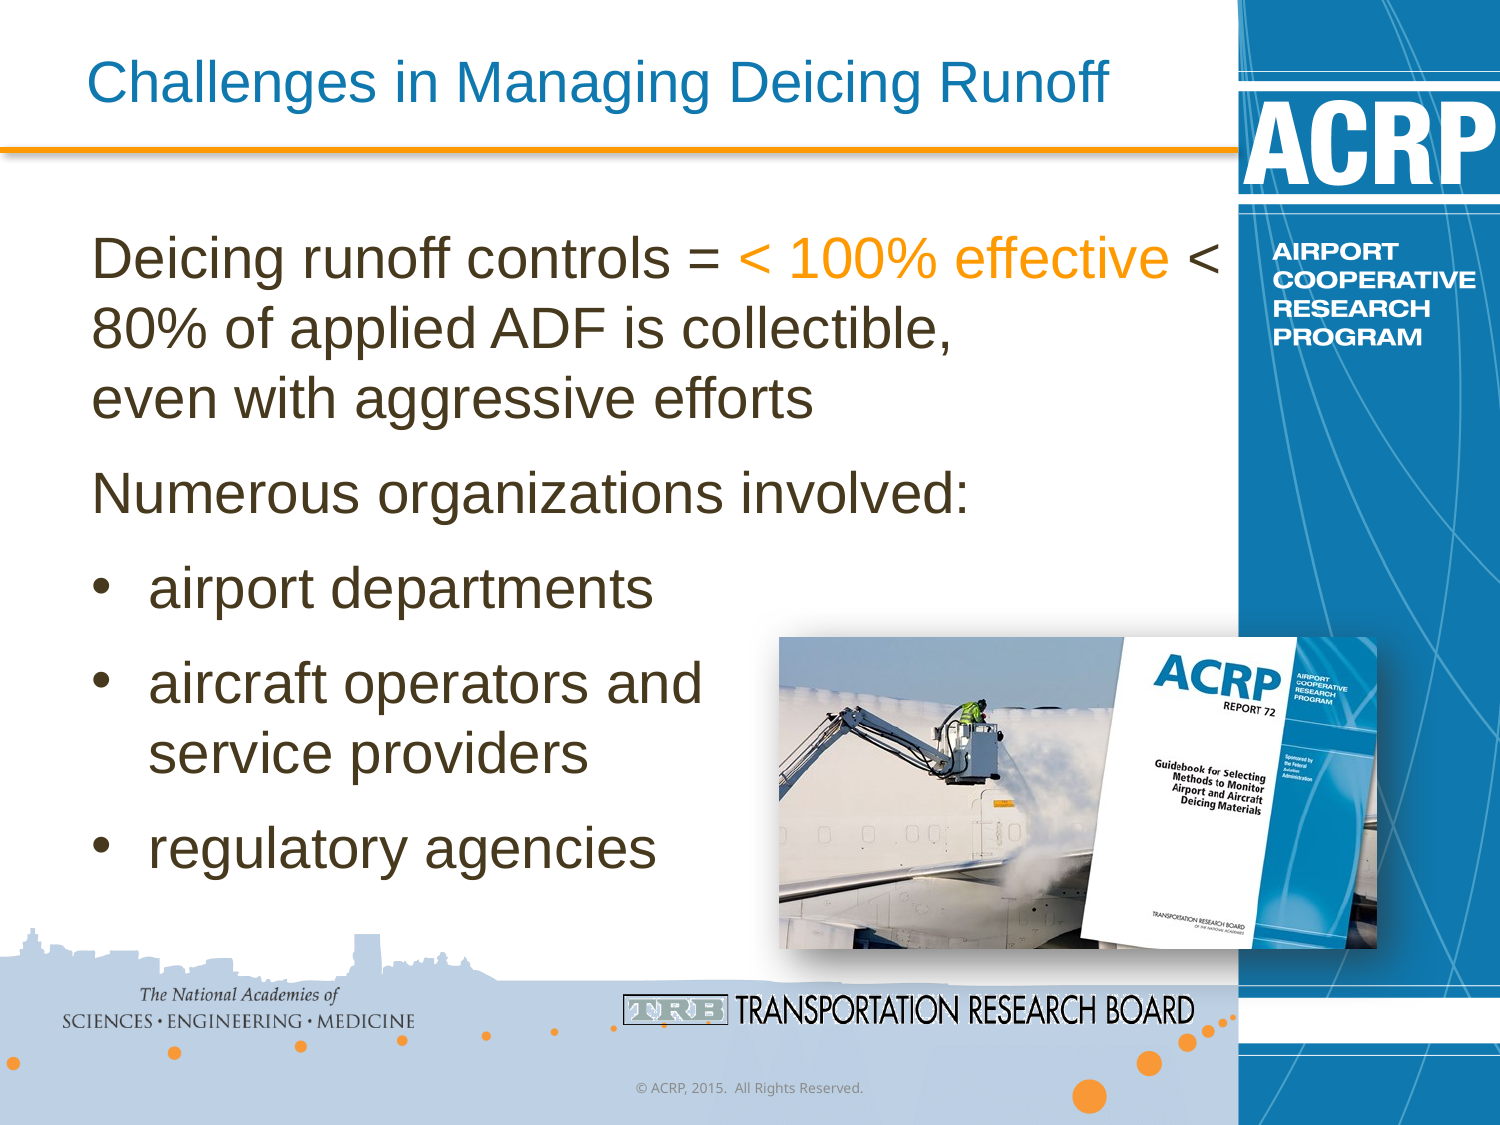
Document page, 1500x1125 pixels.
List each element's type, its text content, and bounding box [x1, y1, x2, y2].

footer © ACRP, 2015. All Rights Reserved. [571, 1057, 929, 1118]
list Deicing runoff controls = < 100% effective < 80% of applied ADF is collectible, even with aggressive efforts Numerous organizations involved: airport departments aircraft operators and service providers regulatory agencies [76, 212, 1238, 913]
picture [0, 0, 1500, 1125]
title Challenges in Managing Deicing Runoff [71, 25, 1395, 123]
